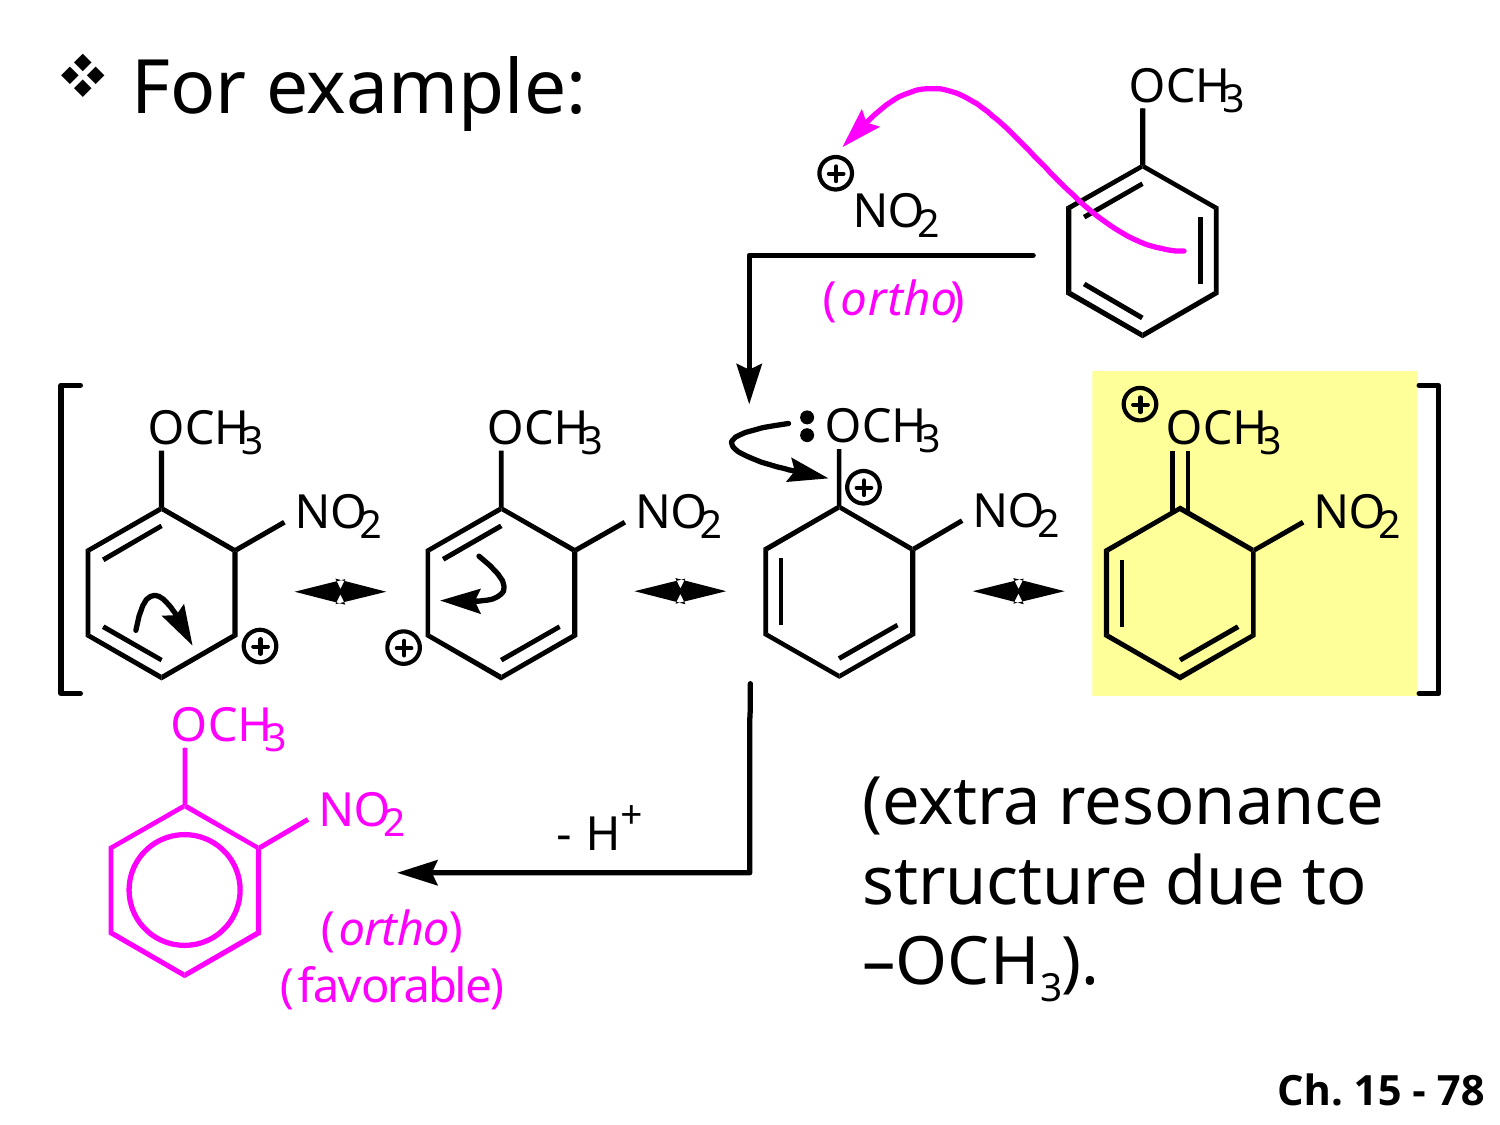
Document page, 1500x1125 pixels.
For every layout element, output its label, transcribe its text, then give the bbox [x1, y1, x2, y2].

slide_number Ch. 15 - 78 [1224, 1059, 1500, 1125]
text_box For example: [41, 31, 1459, 167]
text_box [49, 60, 1451, 1016]
